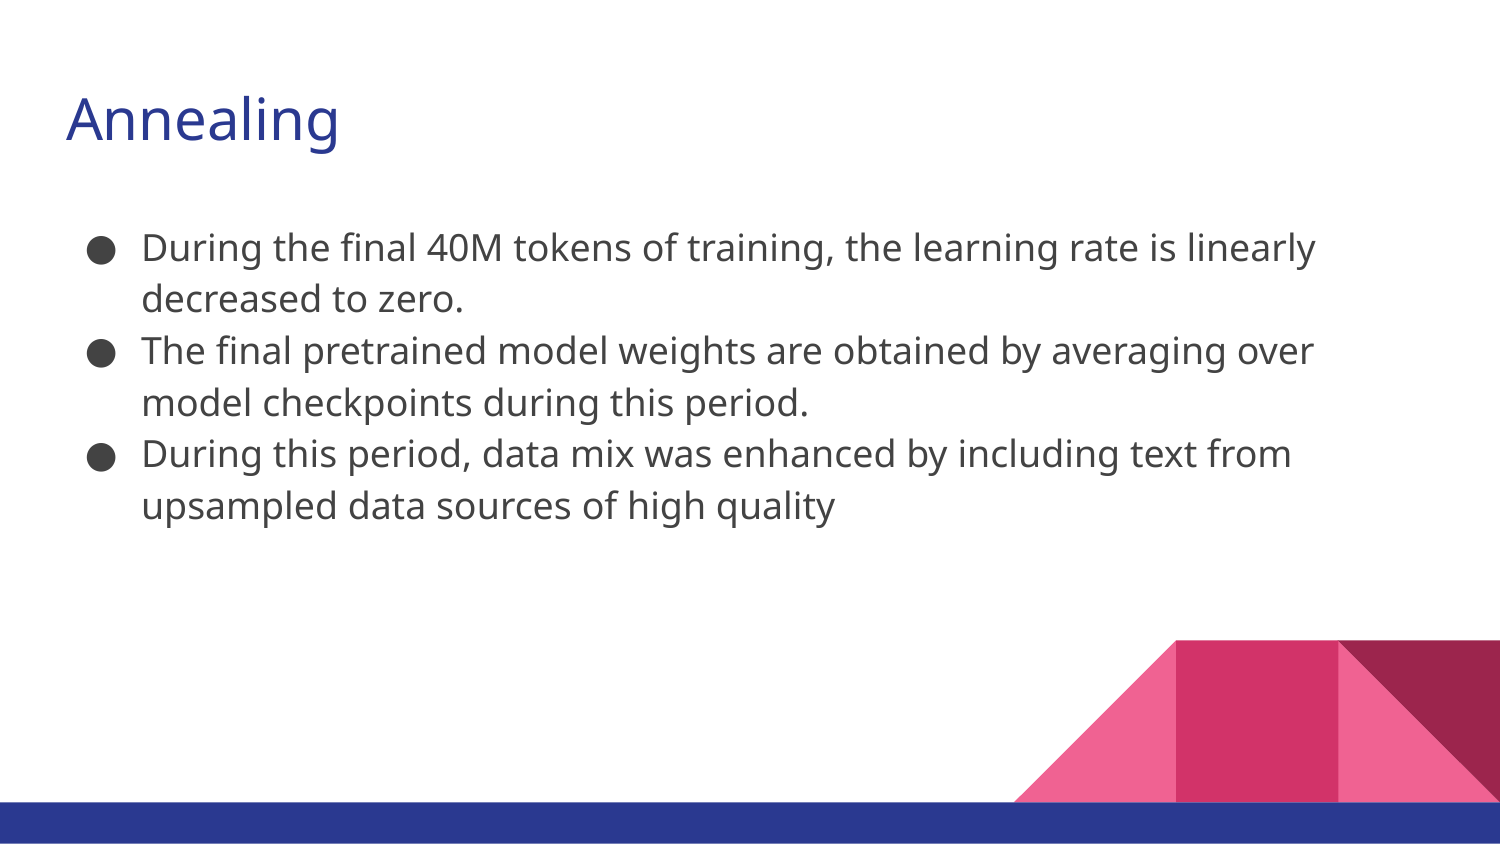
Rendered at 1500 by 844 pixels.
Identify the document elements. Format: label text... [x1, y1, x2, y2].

list During the final 40M tokens of training, the learning rate is linearly decreased to zero. The final pretrained model weights are obtained by averaging over model checkpoints during this period. During this period, data mix was enhanced by including text from upsampled data sources of high quality [51, 201, 1449, 750]
title Annealing [51, 67, 1449, 167]
